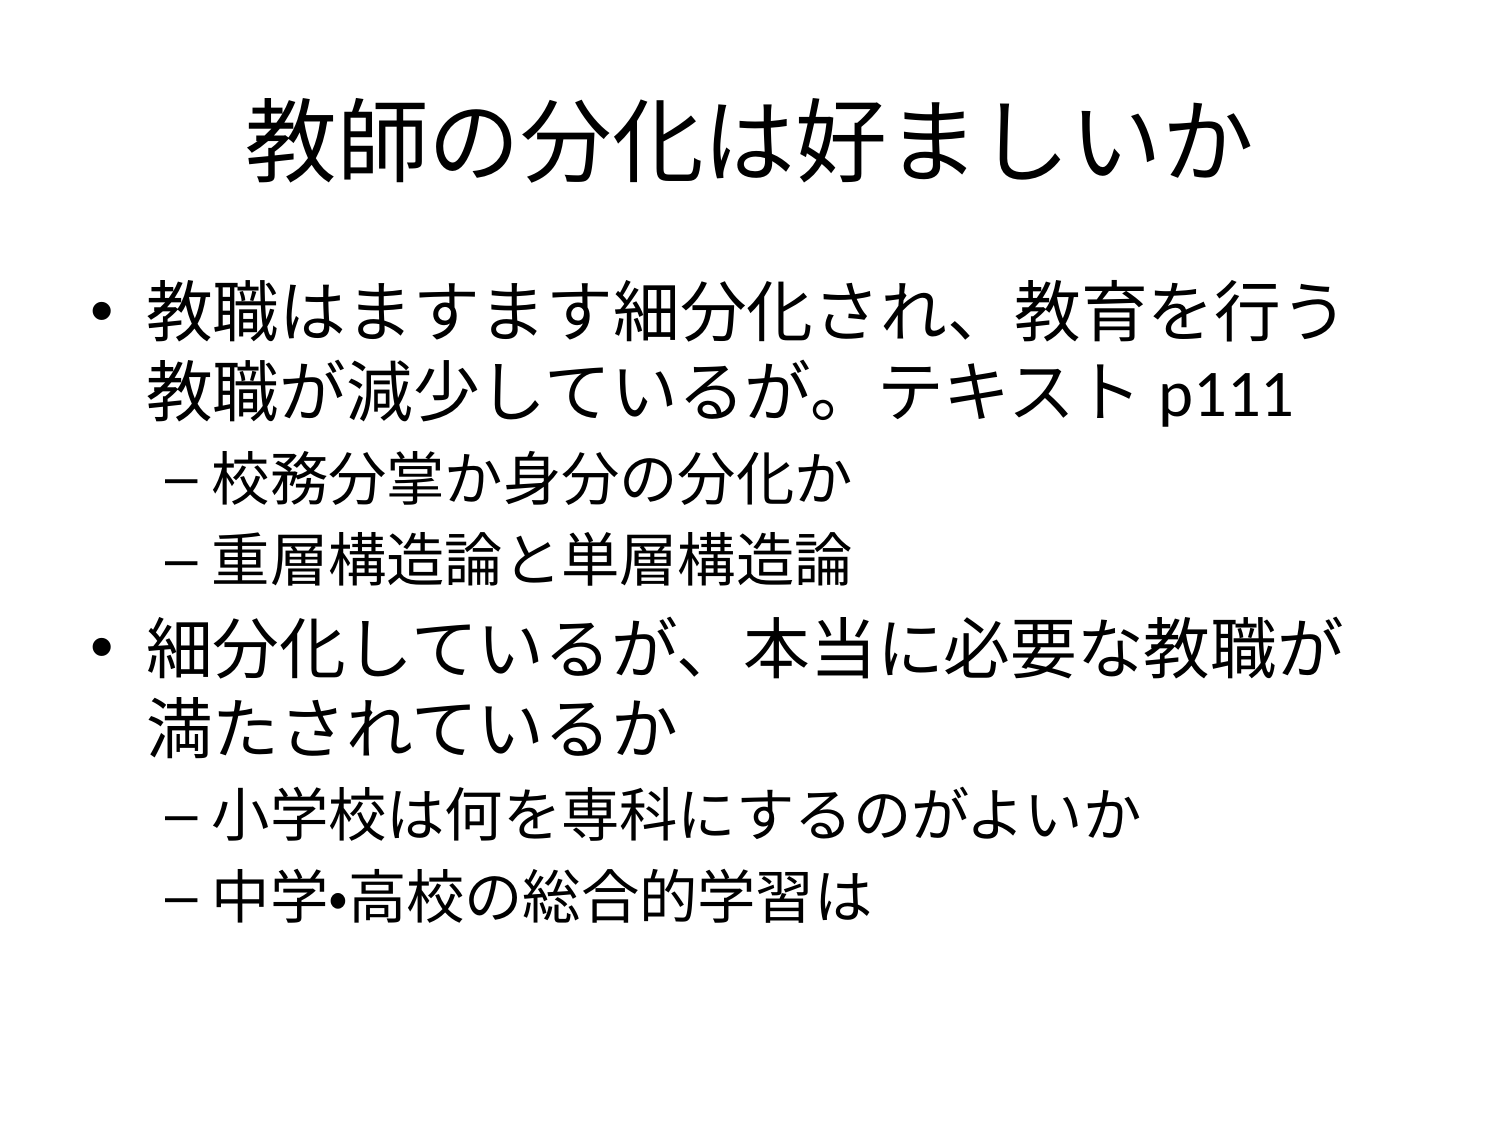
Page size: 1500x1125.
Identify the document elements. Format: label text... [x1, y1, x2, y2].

list 教職はますます細分化され、教育を行う教職が減少しているが。テキストp111 校務分掌か身分の分化か 重層構造論と単層構造論 細分化しているが、本当に必要な教職が満たされているか 小学校は何を専科にするのがよいか 中学・高校の総合的学習は [75, 262, 1425, 1005]
title 教師の分化は好ましいか [75, 45, 1425, 233]
